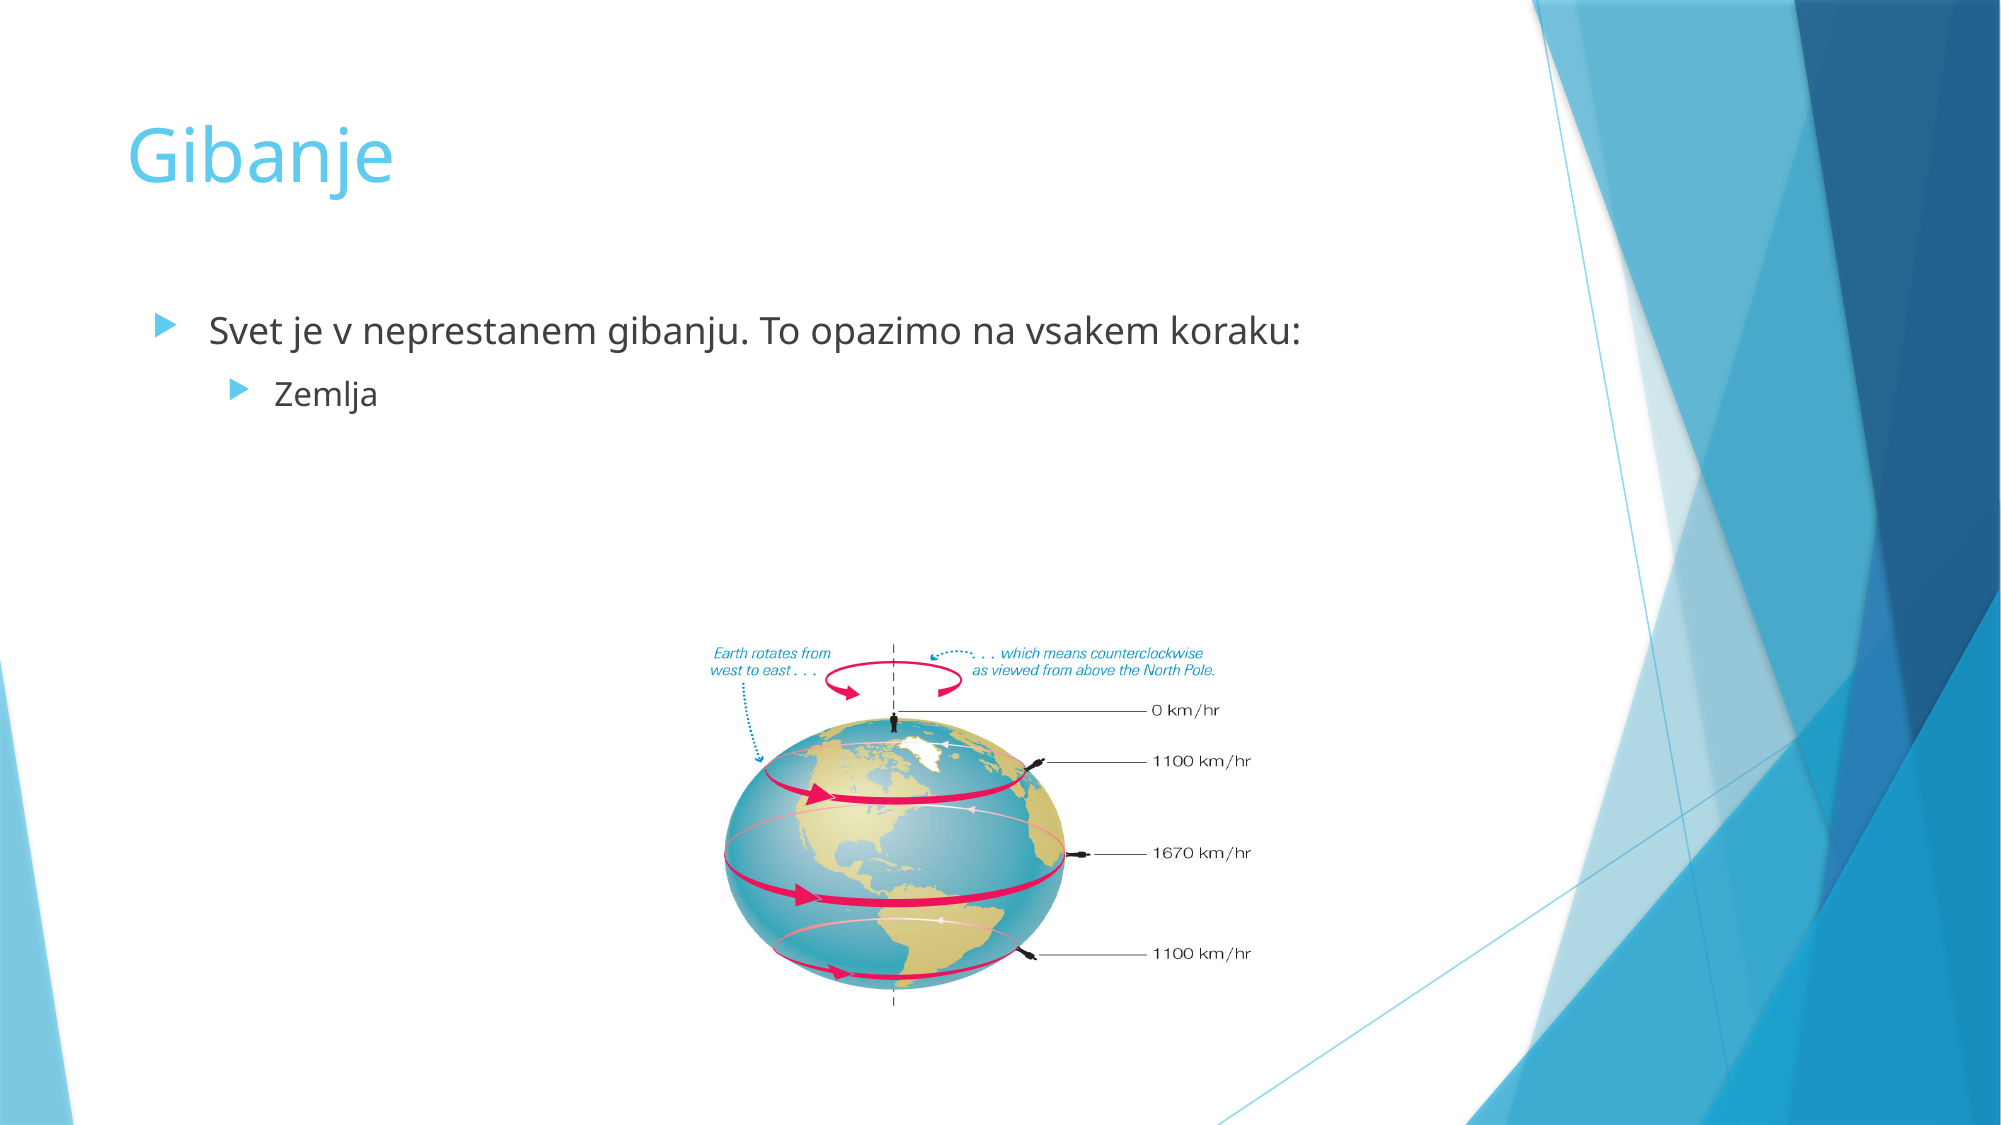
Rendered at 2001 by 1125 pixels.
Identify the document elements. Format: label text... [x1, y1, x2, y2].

list Svet je v neprestanem gibanju. To opazimo na vsakem koraku: Zemlja [137, 299, 1863, 673]
title Gibanje [111, 99, 1522, 317]
picture [702, 635, 1270, 1013]
